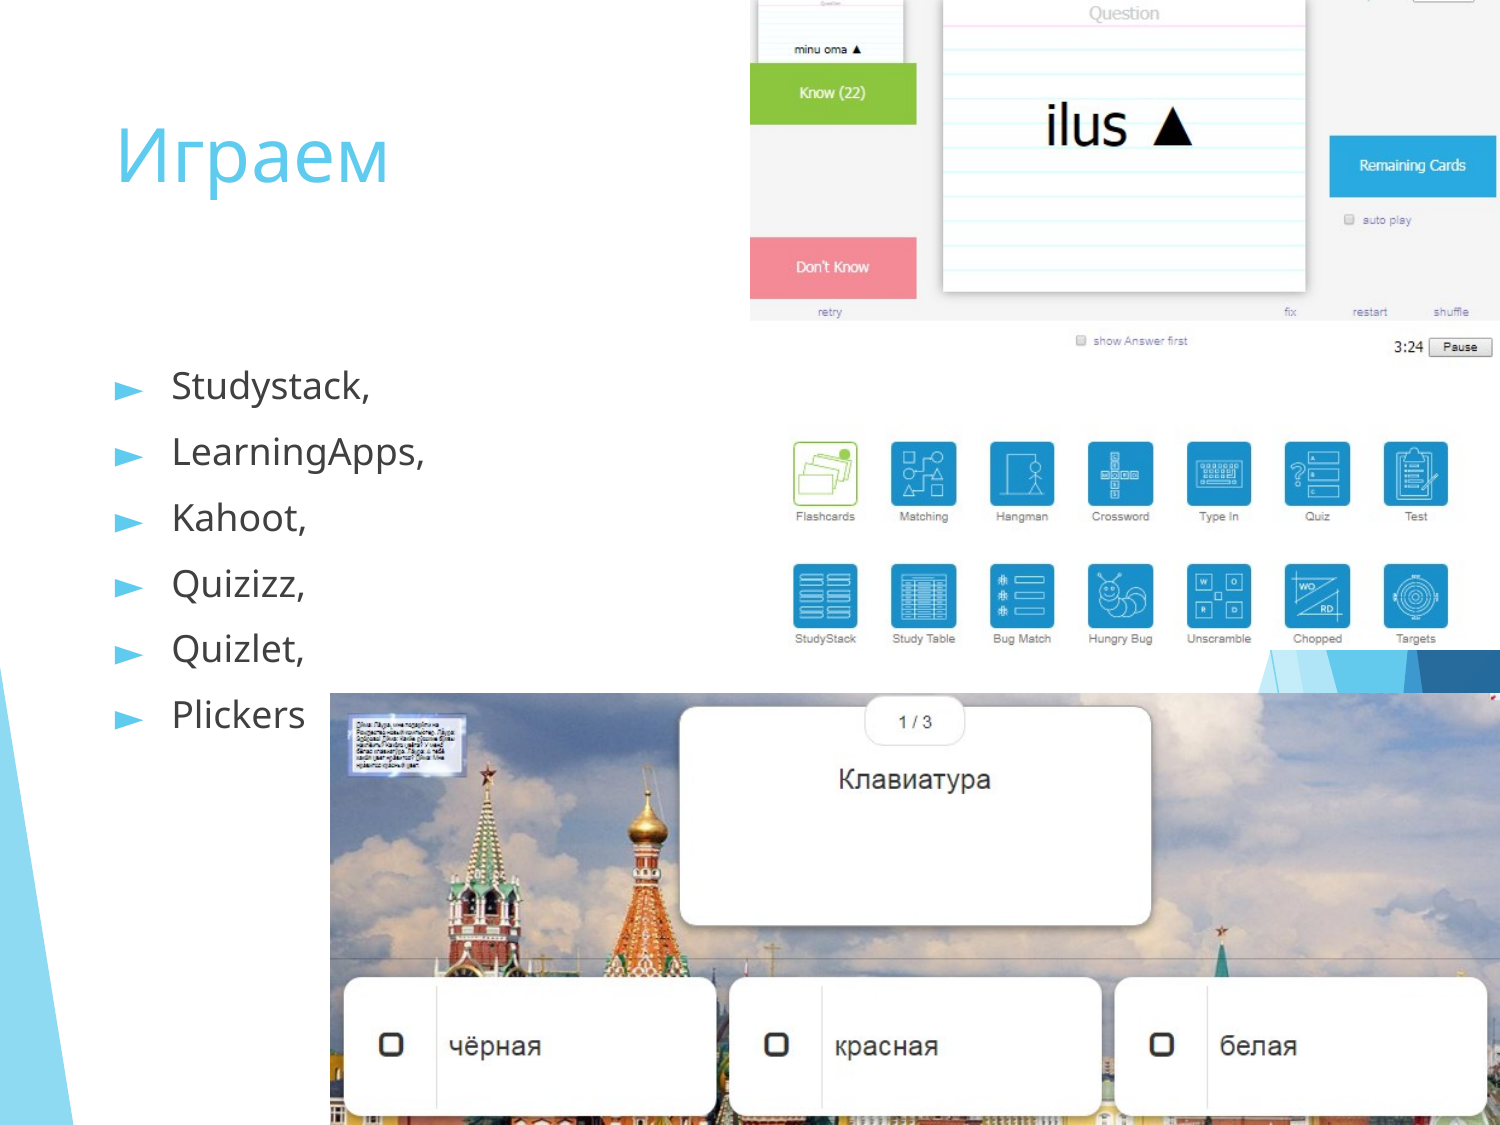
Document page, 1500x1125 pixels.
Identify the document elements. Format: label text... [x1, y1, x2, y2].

picture [749, 0, 1500, 650]
title Играем [99, 99, 744, 317]
picture [330, 692, 1500, 1125]
list Studystack, LearningApps, Kahoot, Quizizz, Quizlet, Plickers [99, 354, 1142, 992]
